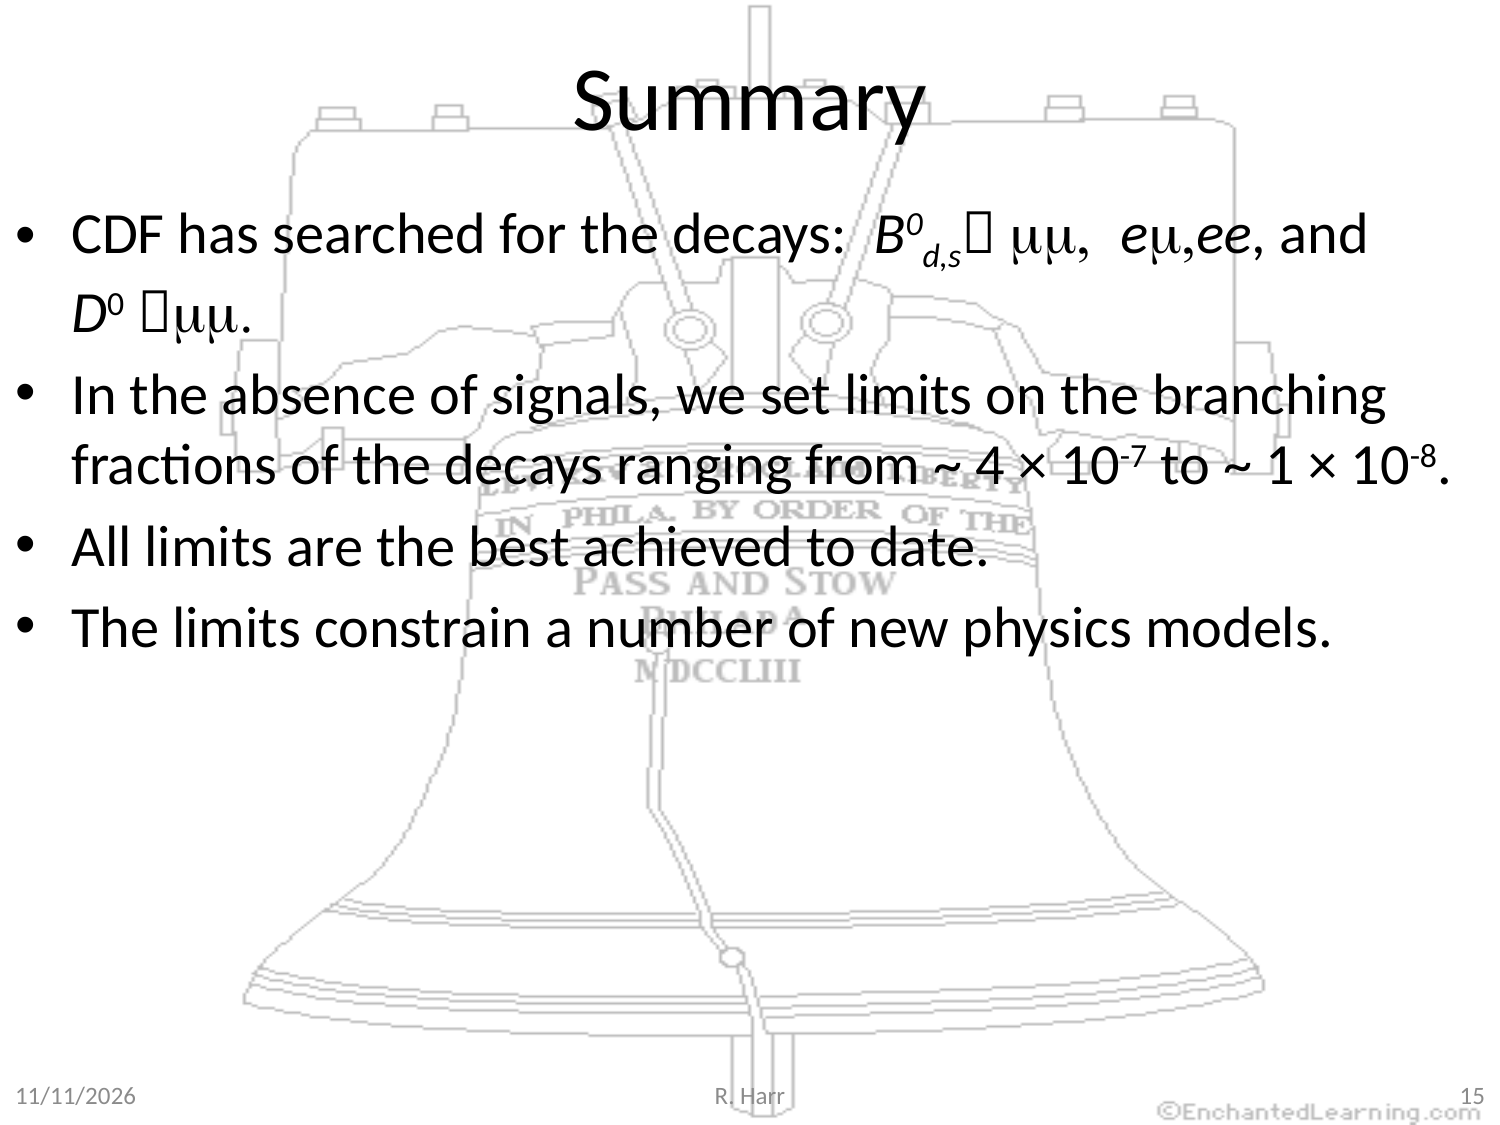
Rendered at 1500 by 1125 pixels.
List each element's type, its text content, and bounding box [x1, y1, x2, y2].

list CDF has searched for the decays: B0d,s mm, em,ee, and D0 mm. In the absence of signals, we set limits on the branching fractions of the decays ranging from ~ 4 × 10-7 to ~ 1 × 10-8. All limits are the best achieved to date. The limits constrain a number of new physics models. [0, 187, 1500, 1066]
title Summary [0, 0, 1500, 187]
footer R. Harr [512, 1065, 988, 1125]
slide_number 15 [1149, 1065, 1500, 1125]
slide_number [0, 1065, 350, 1125]
